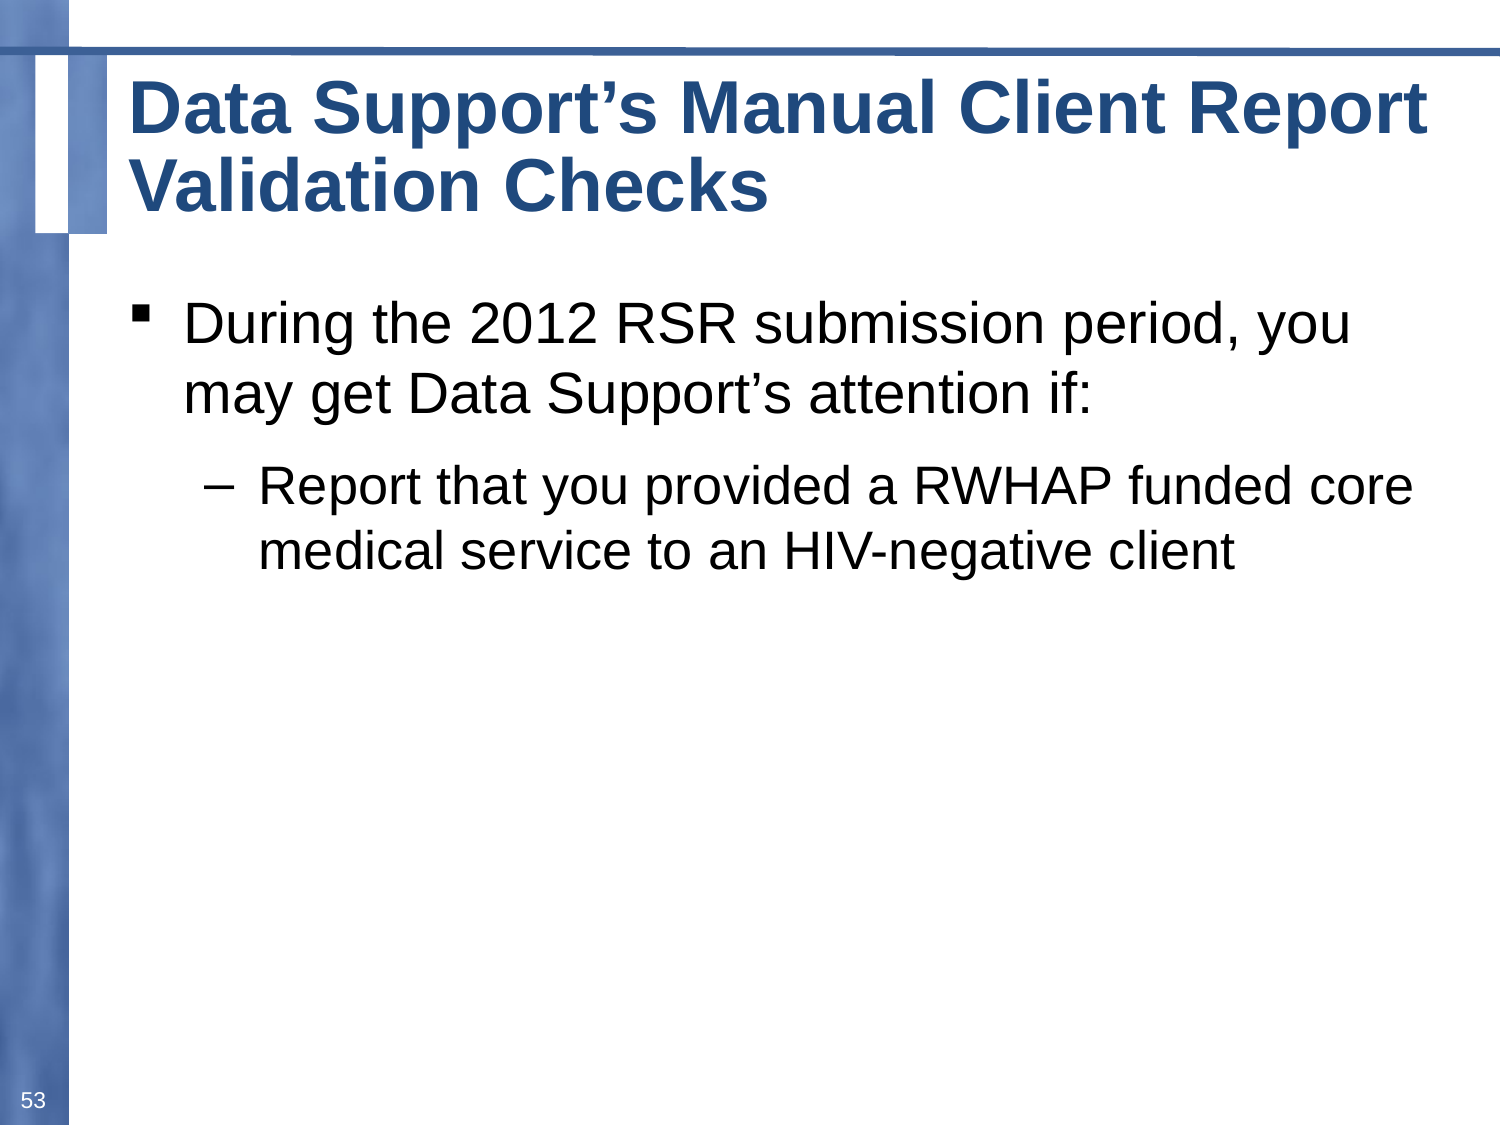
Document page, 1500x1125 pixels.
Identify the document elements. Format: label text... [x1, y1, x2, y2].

title Data Support’s Manual Client Report Validation Checks [114, 57, 1463, 241]
picture [0, 0, 69, 46]
list During the 2012 RSR submission period, you may get Data Support’s attention if: Report that you provided a RWHAP funded core medical service to an HIV-negative client [112, 277, 1463, 1070]
picture [0, 56, 107, 1125]
slide_number 53 [0, 1072, 67, 1121]
